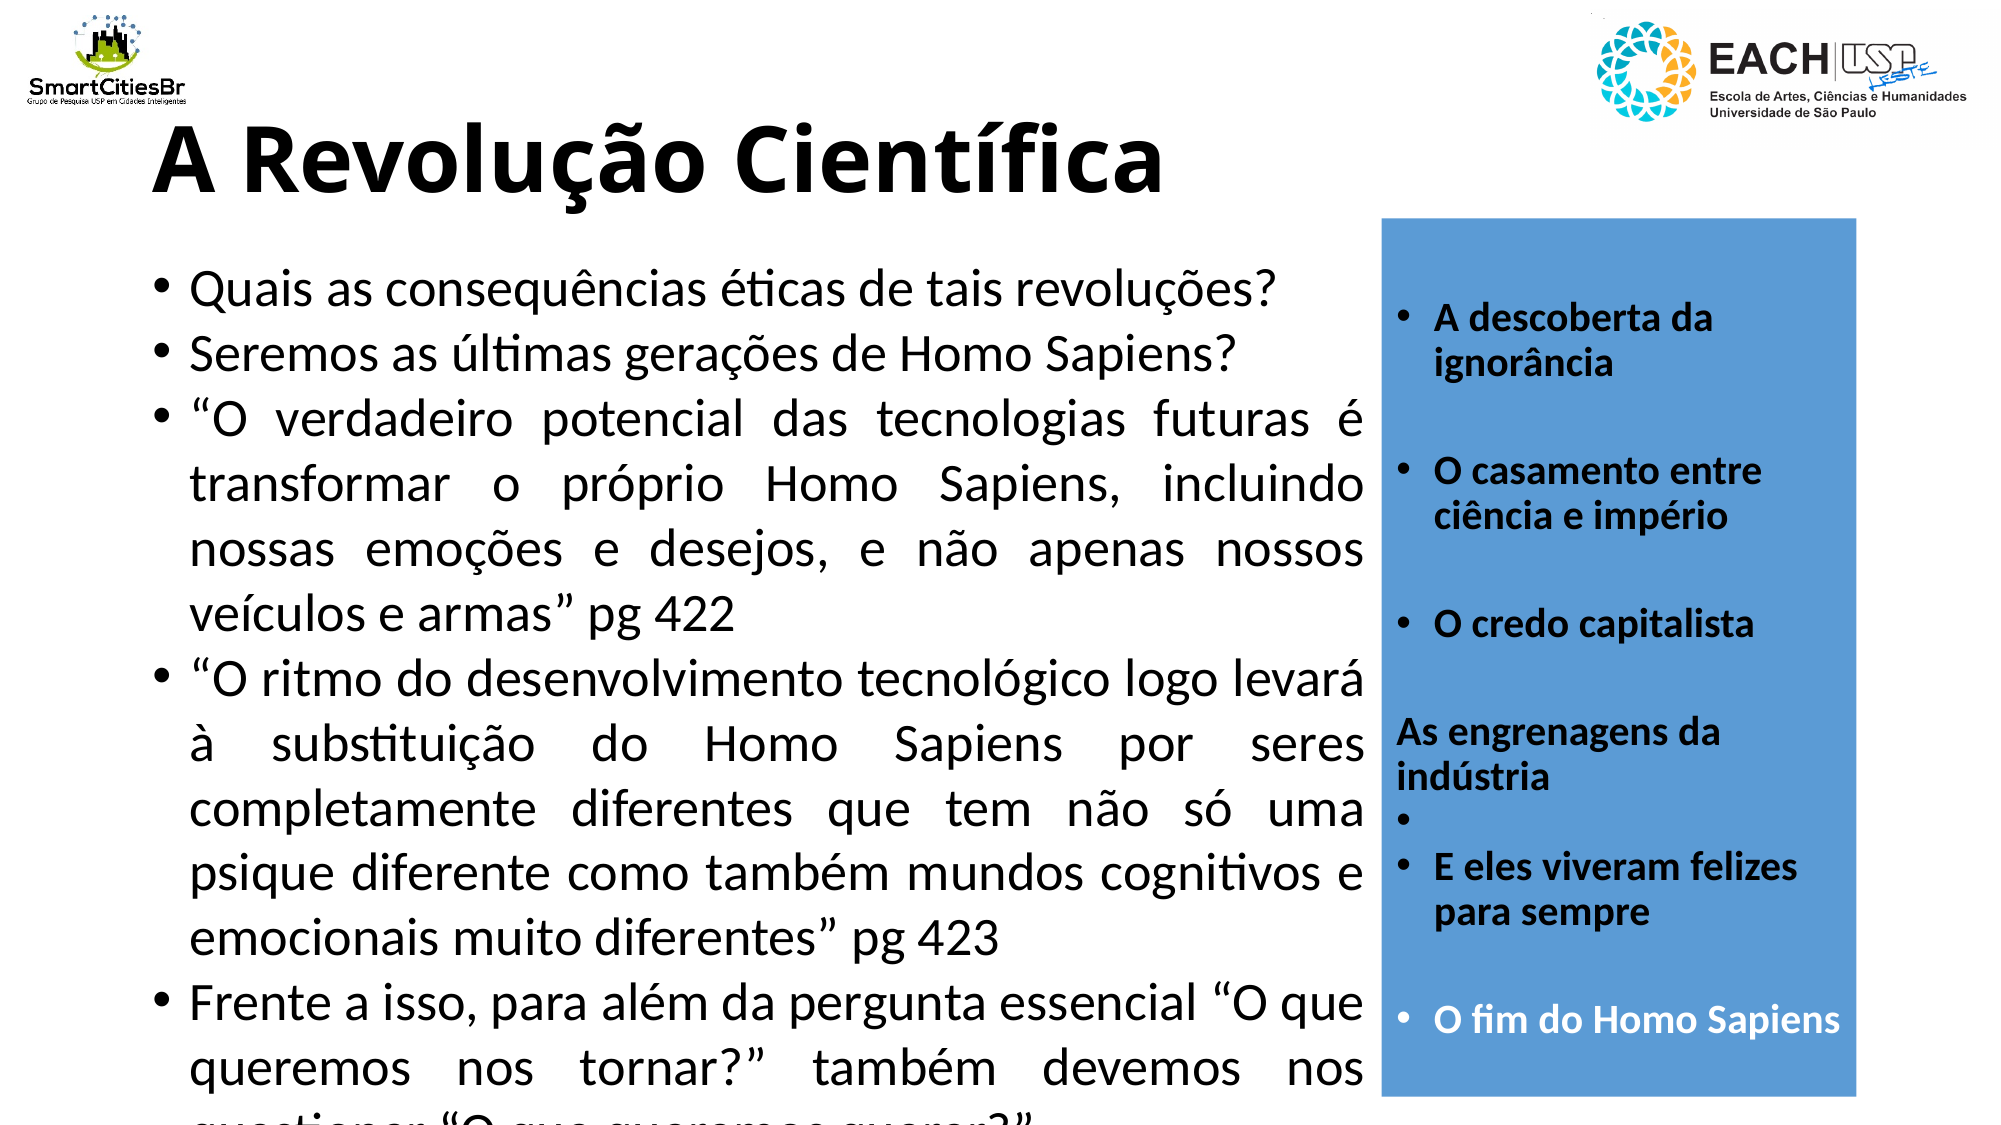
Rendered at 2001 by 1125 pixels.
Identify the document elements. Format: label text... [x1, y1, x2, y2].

text_box Quais as consequências éticas de tais revoluções? Seremos as últimas gerações de Homo Sapiens? “O verdadeiro potencial das tecnologias futuras é transformar o próprio Homo Sapiens, incluindo nossas emoções e desejos, e não apenas nossos veículos e armas” pg 422 “O ritmo do desenvolvimento tecnológico logo levará à substituição do Homo Sapiens por seres completamente diferentes que tem não só uma psique diferente como também mundos cognitivos e emocionais muito diferentes” pg 423 Frente a isso, para além da pergunta essencial “O que queremos nos tornar?” também devemos nos questionar “O que queremos querer?” [137, 244, 1382, 1125]
text_box A Revolução Científica [137, 54, 1863, 272]
picture [1589, 9, 2000, 151]
text_box [106, 225, 1351, 1091]
text_box A descoberta da ignorância O casamento entre ciência e império O credo capitalista As engrenagens da indústria E eles viveram felizes para sempre O fim do Homo Sapiens [1381, 218, 1857, 1097]
picture [27, 15, 186, 105]
